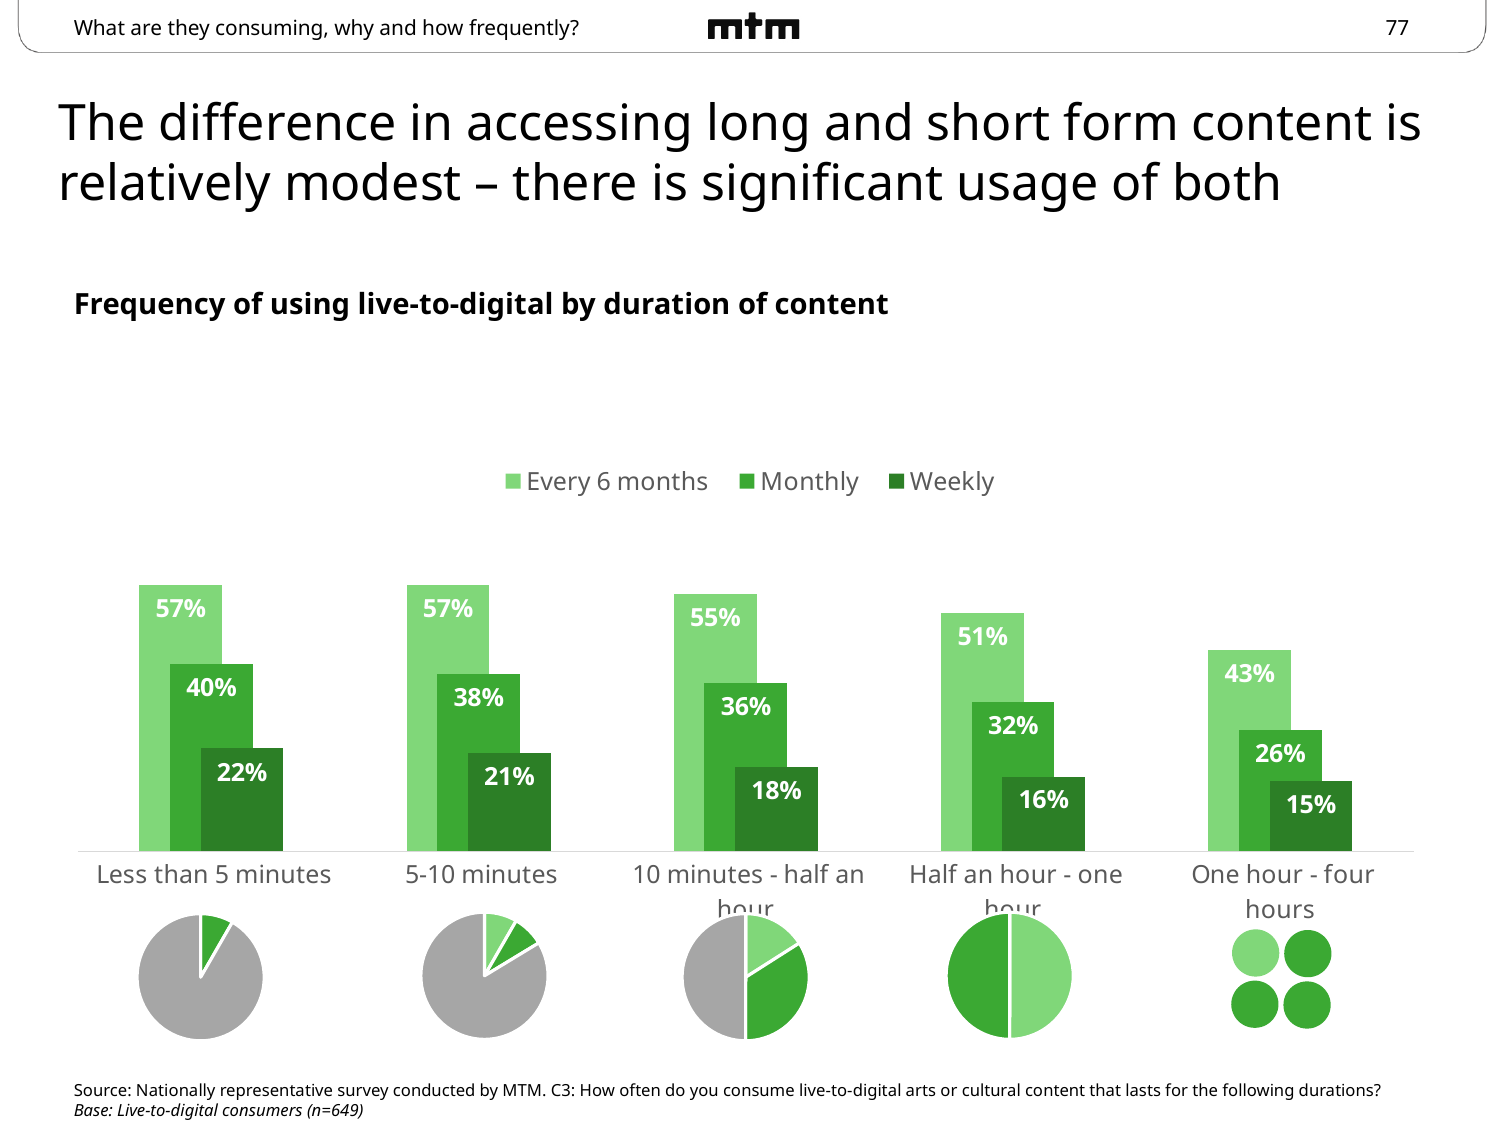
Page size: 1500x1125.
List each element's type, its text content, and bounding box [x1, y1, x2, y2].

picture [1, 0, 1500, 55]
list Frequency of using live-to-digital by duration of content [59, 284, 1442, 321]
title The difference in accessing long and short form content is relatively modest – there is significant usage of both [59, 84, 1442, 238]
chart [58, 456, 1442, 1124]
list What are they consuming, why and how frequently? [59, 0, 638, 48]
